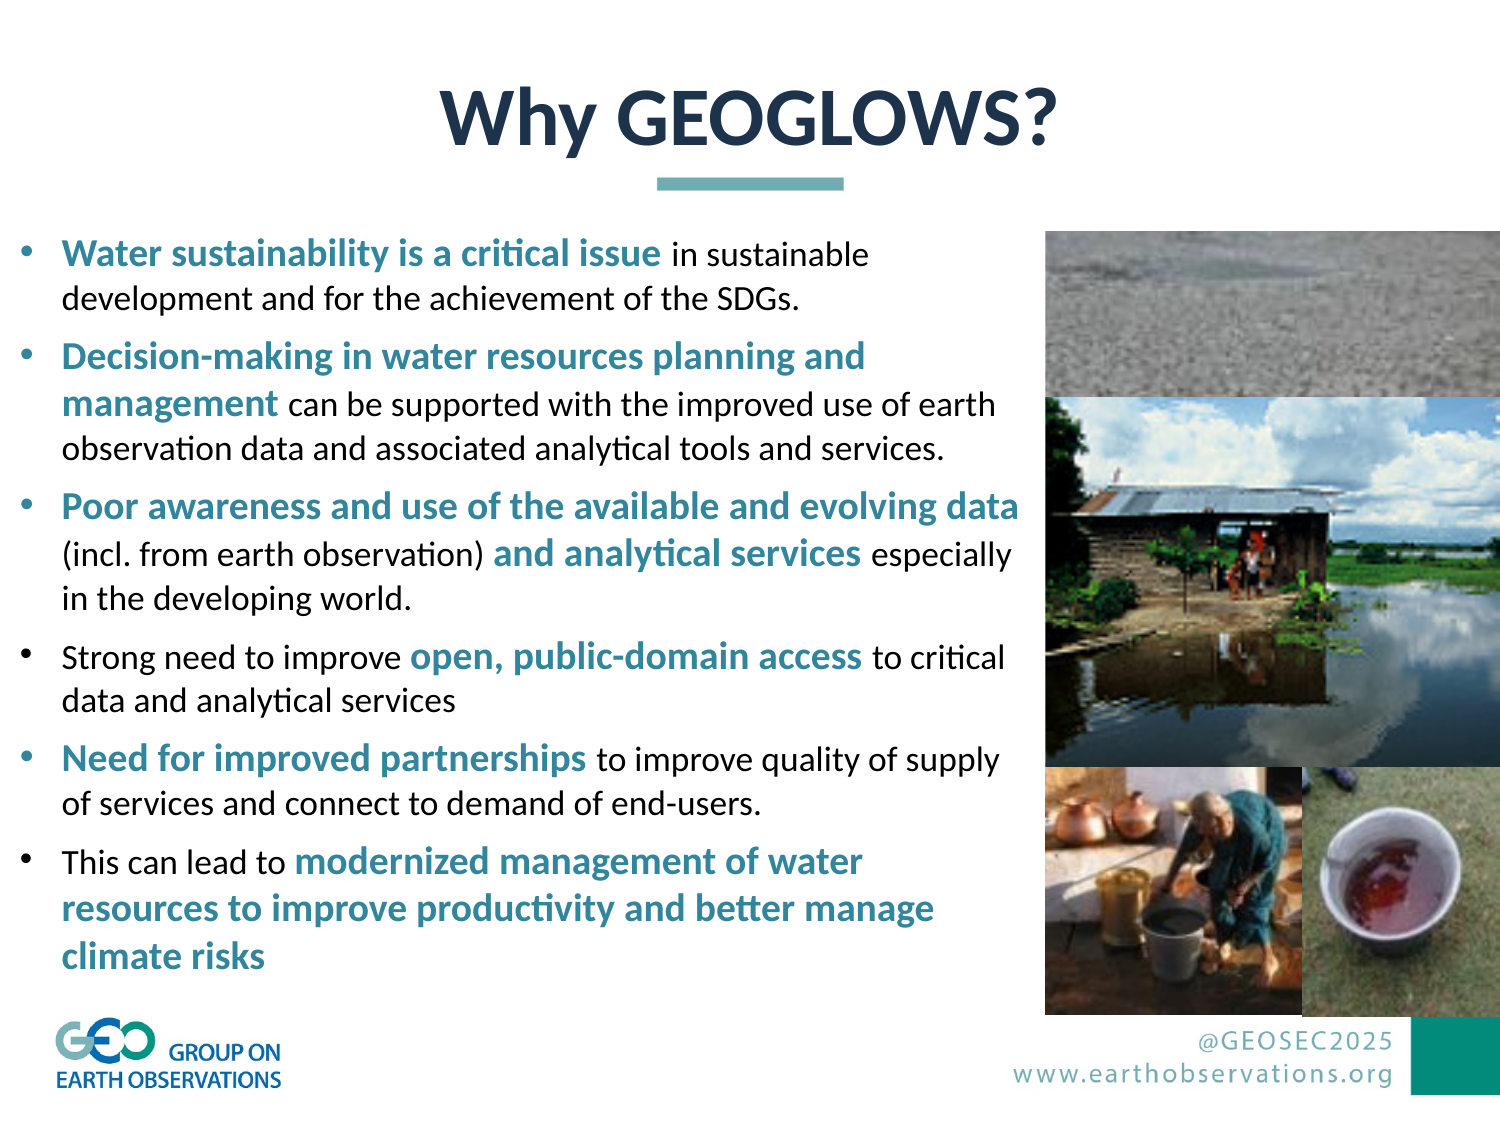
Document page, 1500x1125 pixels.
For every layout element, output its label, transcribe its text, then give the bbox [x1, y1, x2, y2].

text_box Why GEOGLOWS? [0, 54, 1500, 170]
picture [0, 170, 1500, 1125]
text_box Water sustainability is a critical issue in sustainable development and for the achievement of the SDGs. Decision-making in water resources planning and management can be supported with the improved use of earth observation data and associated analytical tools and services. Poor awareness and use of the available and evolving data (incl. from earth observation) and analytical services especially in the developing world. Strong need to improve open, public-domain access to critical data and analytical services Need for improved partnerships to improve quality of supply of services and connect to demand of end-users. This can lead to modernized management of water resources to improve productivity and better manage climate risks [2, 219, 1043, 1045]
